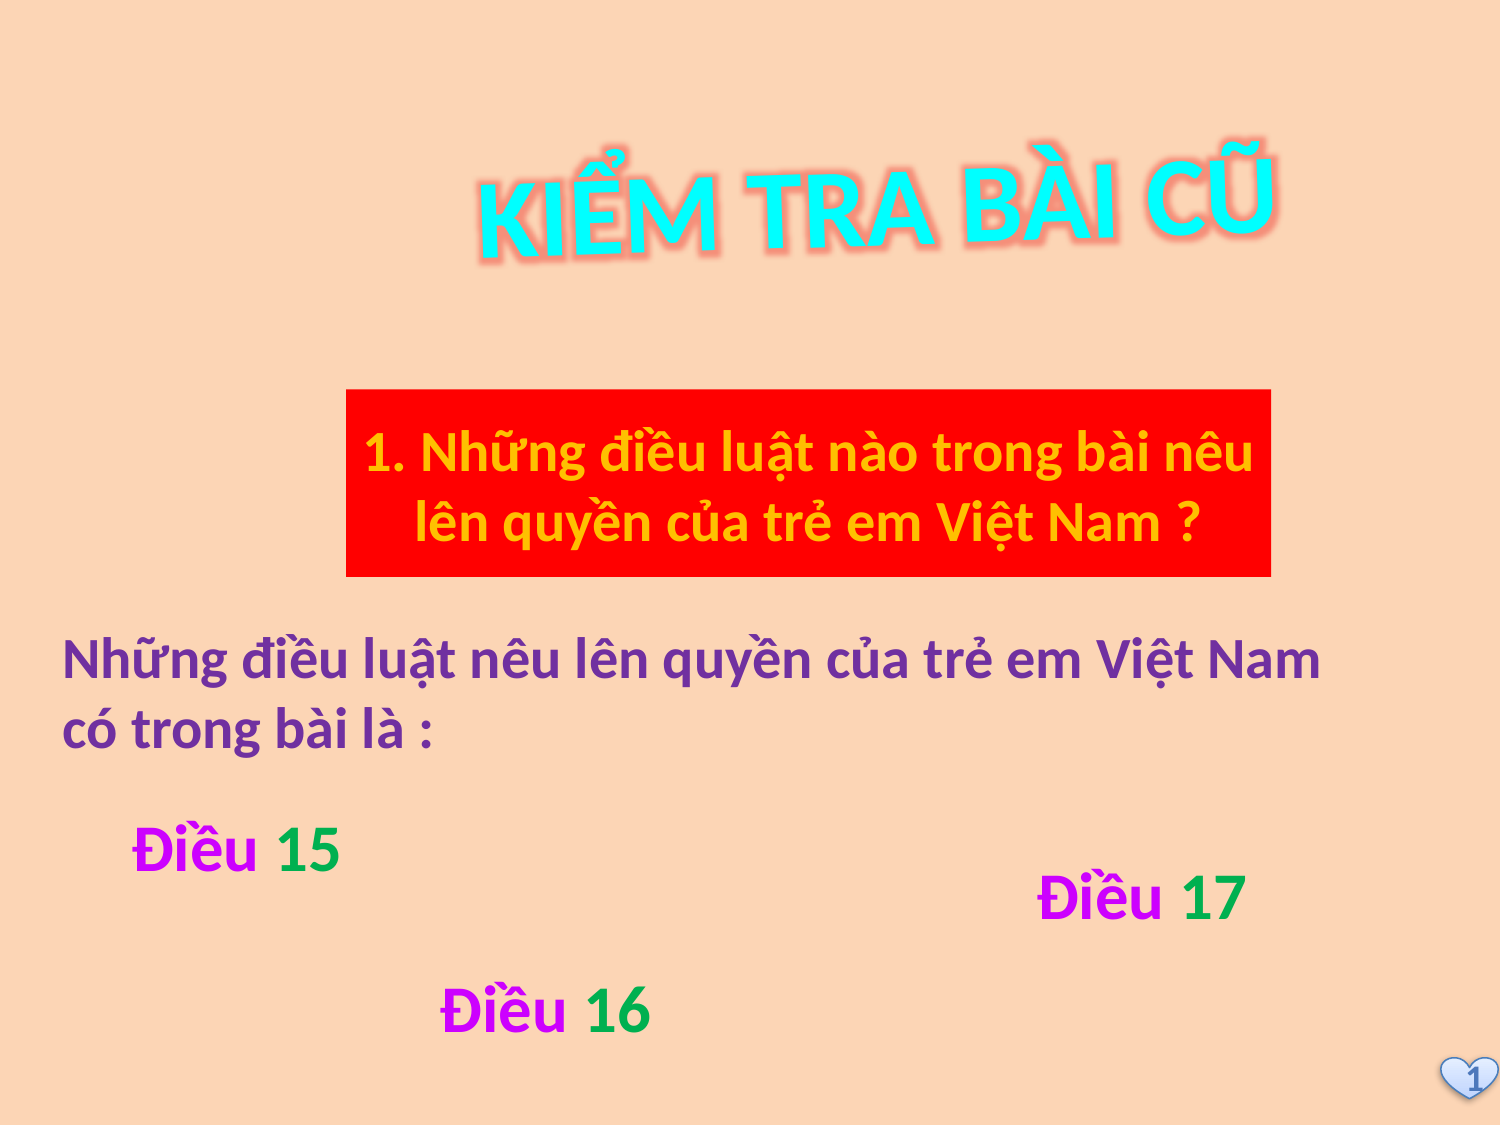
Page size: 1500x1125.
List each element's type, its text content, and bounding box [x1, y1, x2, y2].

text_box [116, 796, 1272, 1055]
text_box Những điều luật nêu lên quyền của trẻ em Việt Nam có trong bài là : [47, 612, 1338, 768]
text_box Kiểm tra bài cũ [366, 121, 1397, 272]
text_box 1. Những điều luật nào trong bài nêu lên quyền của trẻ em Việt Nam ? [344, 387, 1273, 579]
text_box 1 [1440, 1057, 1500, 1100]
